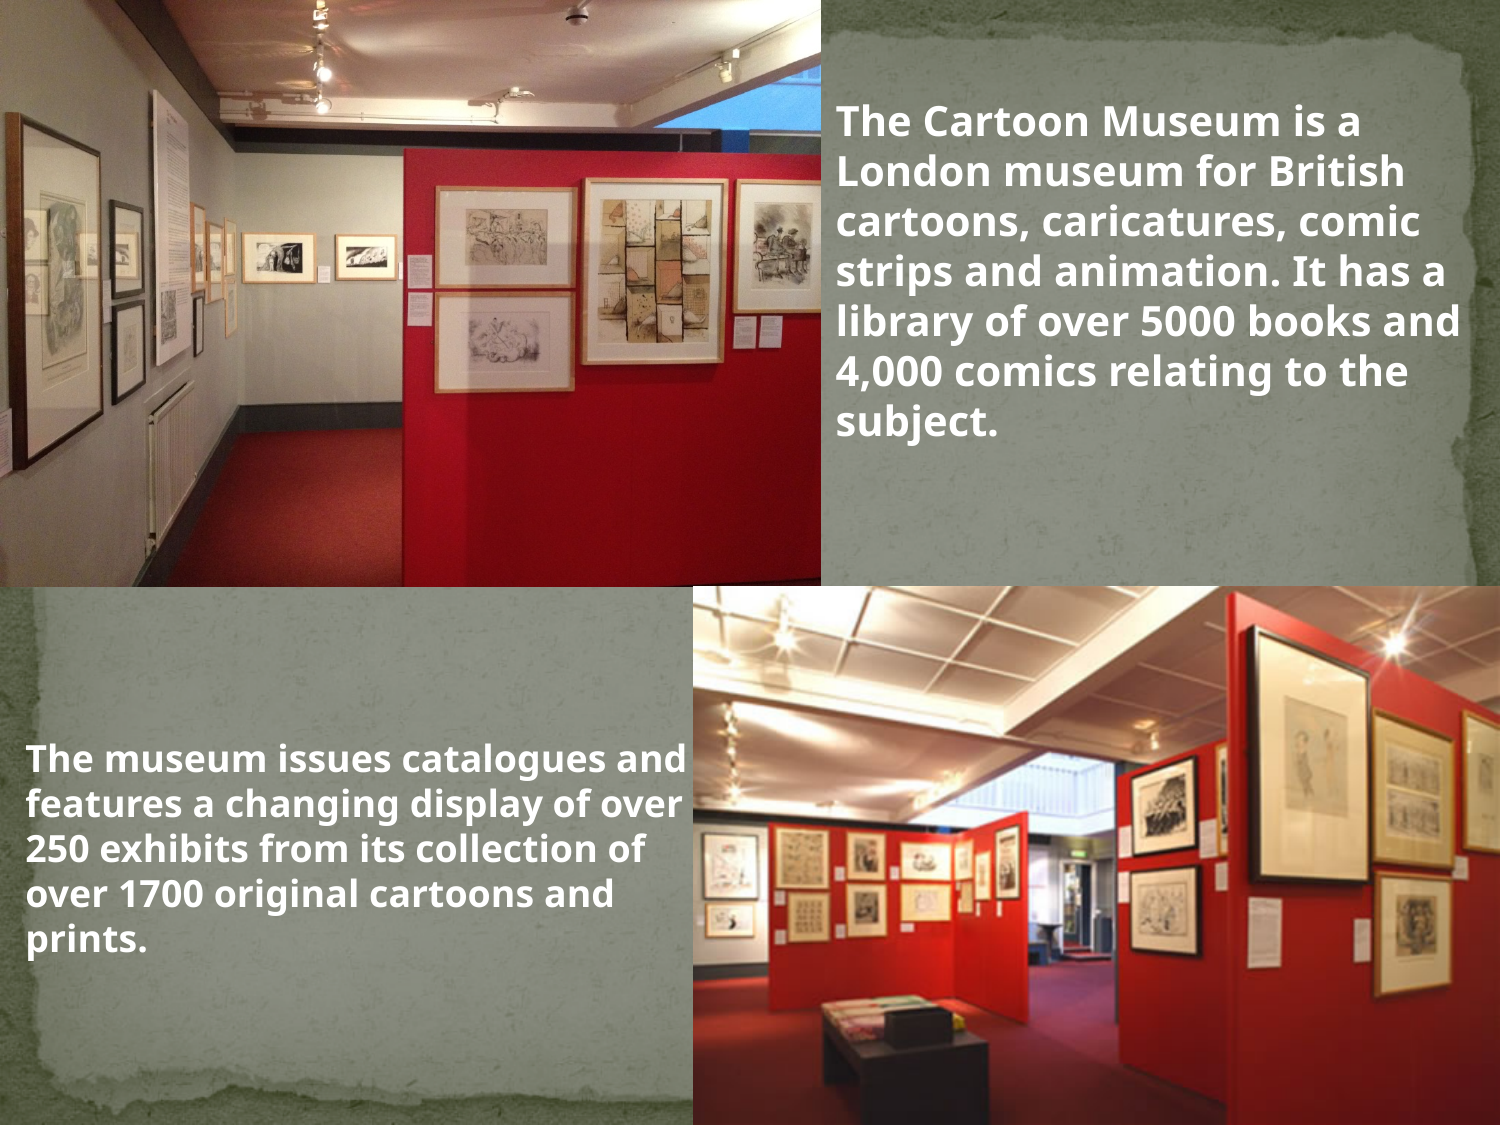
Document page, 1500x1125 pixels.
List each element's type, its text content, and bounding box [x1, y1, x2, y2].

text_box The museum issues catalogues and features a changing display of over 250 exhibits from its collection of over 1700 original cartoons and prints. [10, 727, 683, 968]
picture [0, 0, 1500, 1125]
list The Cartoon Museum is a London museum for British cartoons, caricatures, comic strips and animation. It has a library of over 5000 books and 4,000 comics relating to the subject. [831, 87, 1500, 499]
